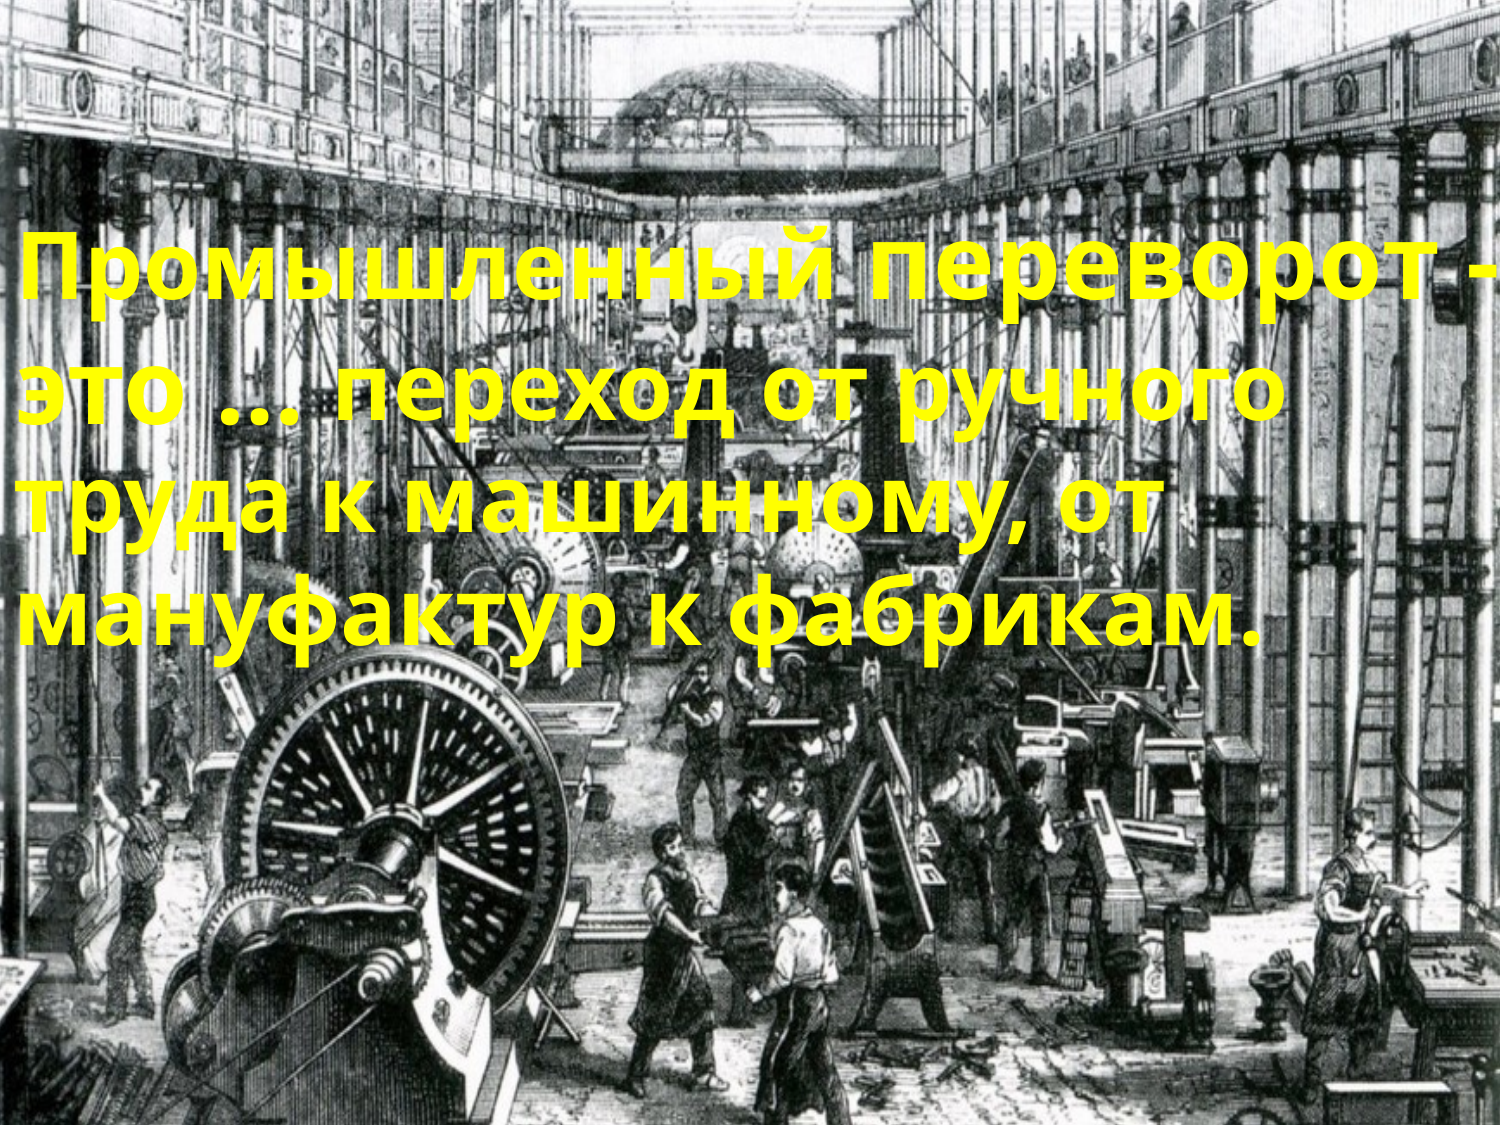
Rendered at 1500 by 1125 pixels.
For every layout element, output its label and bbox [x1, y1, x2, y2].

list [0, 0, 1500, 1125]
